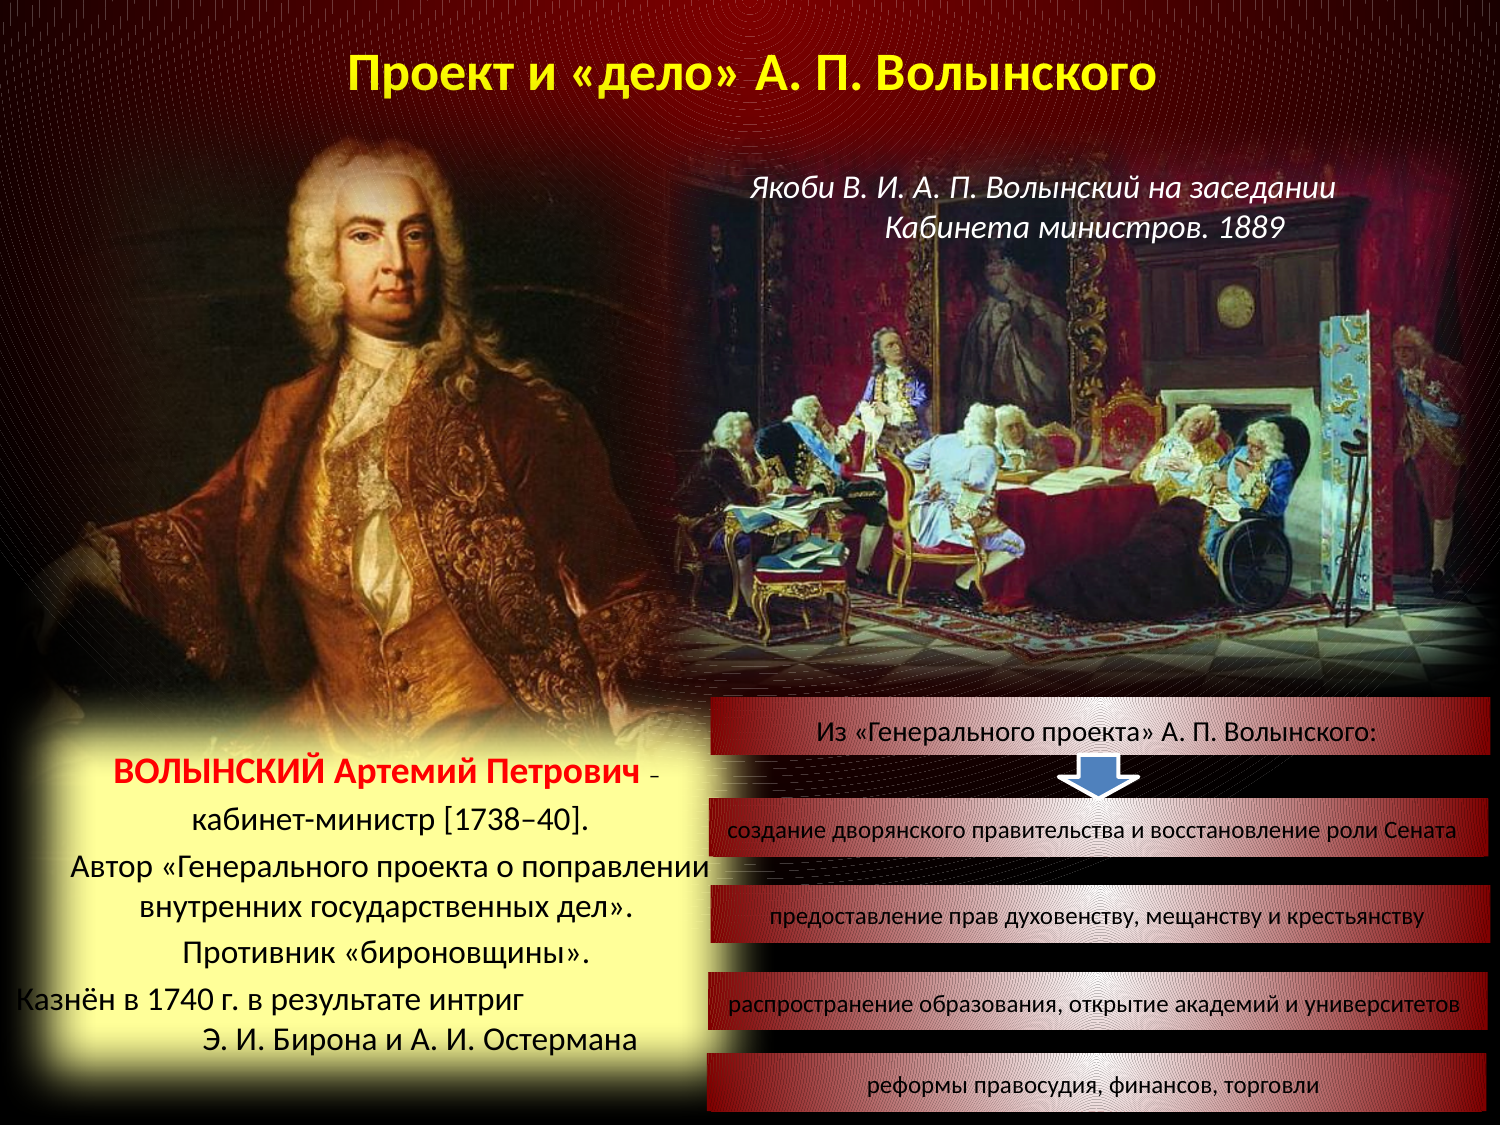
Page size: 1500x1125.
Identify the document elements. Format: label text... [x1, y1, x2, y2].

text_box реформы правосудия, финансов, торговли [706, 1053, 1487, 1112]
picture [6, 54, 1500, 992]
text_box Проект и «дело» А. П. Волынского [159, 29, 1348, 109]
text_box [1056, 752, 1141, 798]
text_box Из «Генерального проекта» А. П. Волынского: [762, 710, 1491, 755]
text_box ВОЛЫНСКИЙ Артемий Петрович – кабинет-министр [1738–40]. Автор «Генерального проекта о поправлении внутренних государственных дел». Противник «бироновщины». Казнён в 1740 г. в результате интриг Э. И. Бирона и А. И. Остермана [92, 999, 683, 1028]
text_box распространение образования, открытие академий и университетов [708, 972, 1488, 1030]
text_box создание дворянского правительства и восстановление роли Сената [762, 798, 1489, 857]
text_box предоставление прав духовенству, мещанству и крестьянству [762, 885, 1491, 943]
